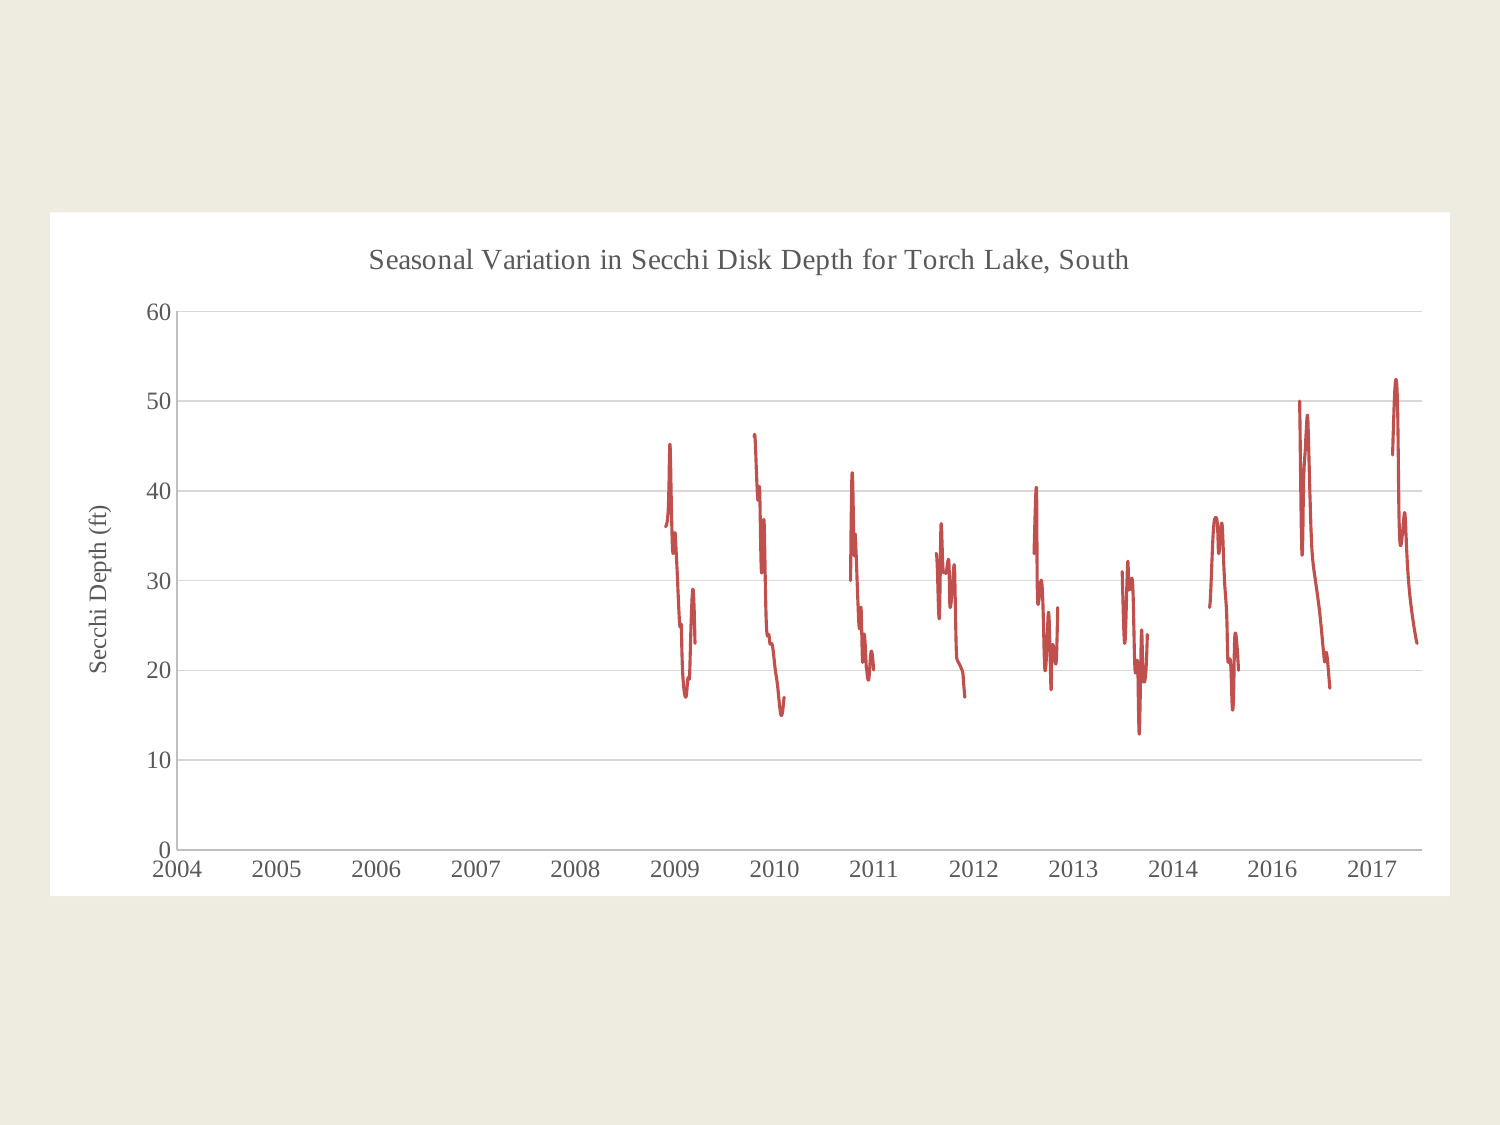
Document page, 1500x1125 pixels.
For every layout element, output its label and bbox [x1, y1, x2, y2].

chart [49, 212, 1451, 897]
